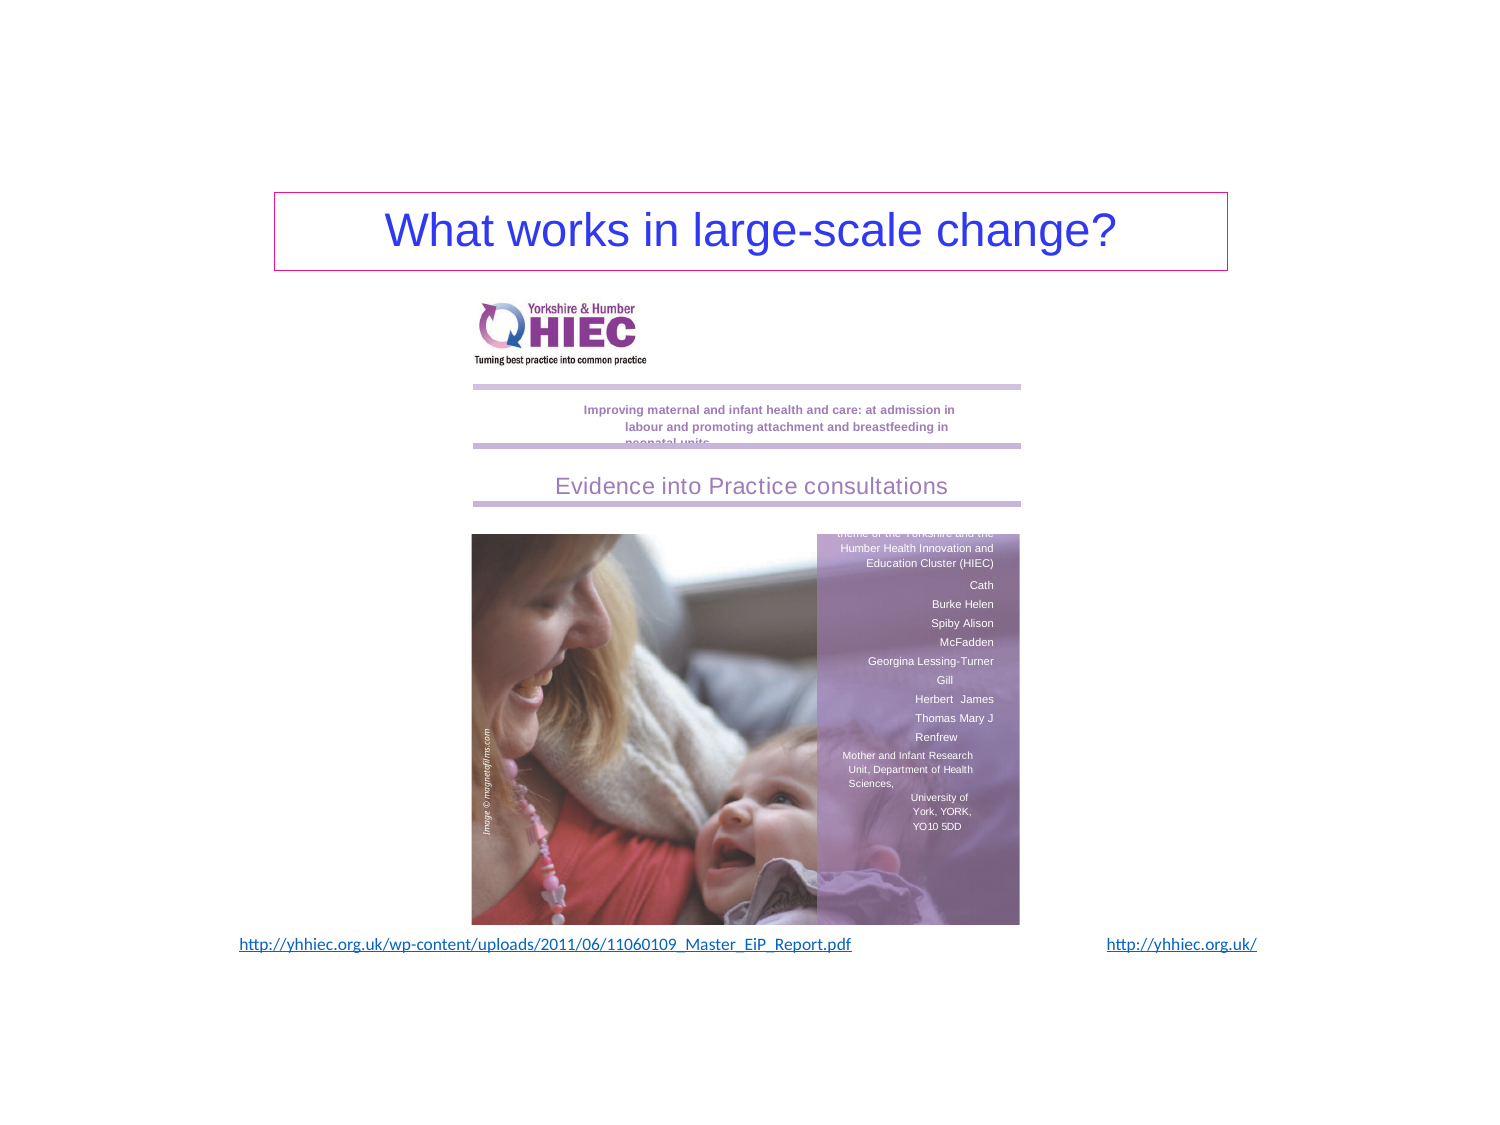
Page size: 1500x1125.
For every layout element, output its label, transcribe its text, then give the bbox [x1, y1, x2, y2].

text_box http://yhhiec.org.uk/wp-content/uploads/2011/06/11060109_Master_EiP_Report.pdf [224, 925, 930, 961]
text_box http://yhhiec.org.uk/ [1091, 924, 1273, 961]
text_box [472, 298, 655, 376]
text_box Image © magnetofilms.com [481, 725, 502, 837]
text_box Mother and Infant Research Unit, Department of Health Sciences, University of York, YORK, YO10 5DD [841, 747, 995, 832]
text_box [471, 534, 1020, 925]
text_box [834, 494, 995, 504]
text_box Improving maternal and infant health and care: at admission in labour and promoting attachment and breastfeeding in neonatal units Evidence into Practice consultations A report of region-wide consultations in Yorkshire and the Humber region June 2011 [471, 399, 1020, 534]
text_box What works in large-scale change? [274, 192, 1228, 271]
text_box Conducted by the Maternal and Infant Health and Care theme of the Yorkshire and the Humber Health Innovation and Education Cluster (HIEC) Cath Burke Helen Spiby Alison McFadden Georgina Lessing-Turner Gill Herbert James Thomas Mary J Renfrew [834, 505, 995, 744]
